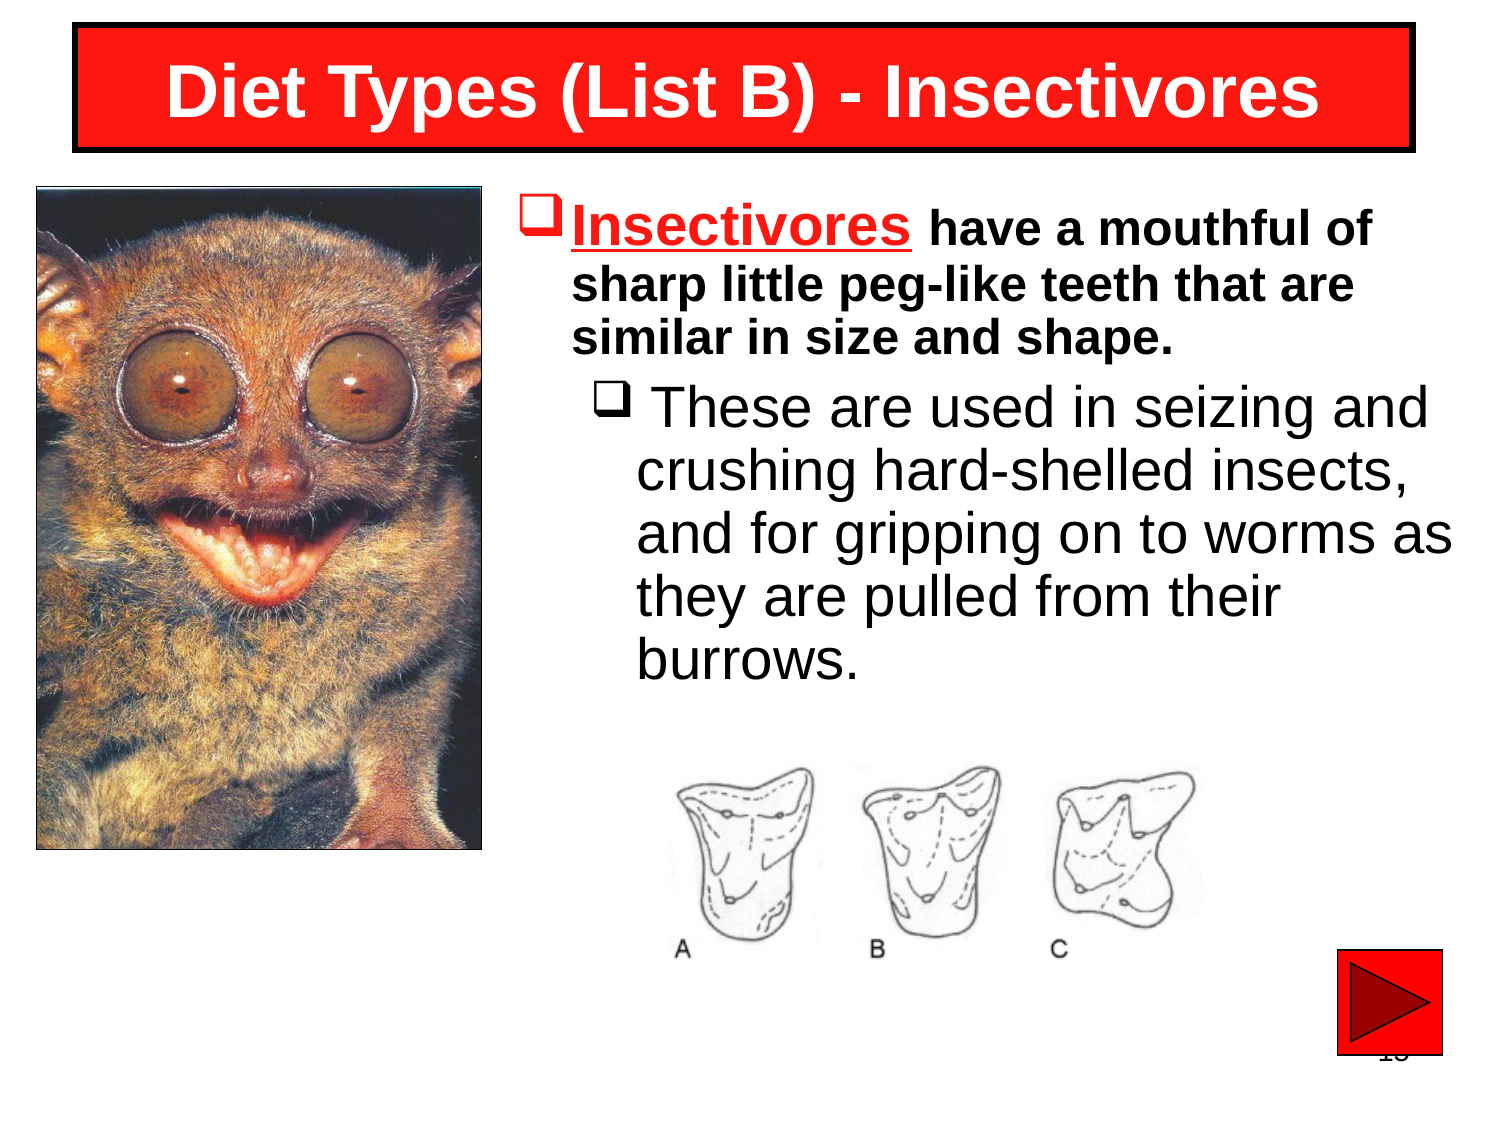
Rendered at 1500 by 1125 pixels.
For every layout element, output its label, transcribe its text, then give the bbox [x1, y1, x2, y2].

list Insectivores have a mouthful of sharp little peg-like teeth that are similar in size and shape. These are used in seizing and crushing hard-shelled insects, and for gripping on to worms as they are pulled from their burrows. [500, 187, 1500, 700]
slide_number 15 [1074, 1024, 1426, 1103]
picture [662, 749, 1210, 969]
text_box [1337, 950, 1443, 1055]
title Diet Types (List B) - Insectivores [75, 24, 1413, 150]
picture [37, 187, 481, 849]
